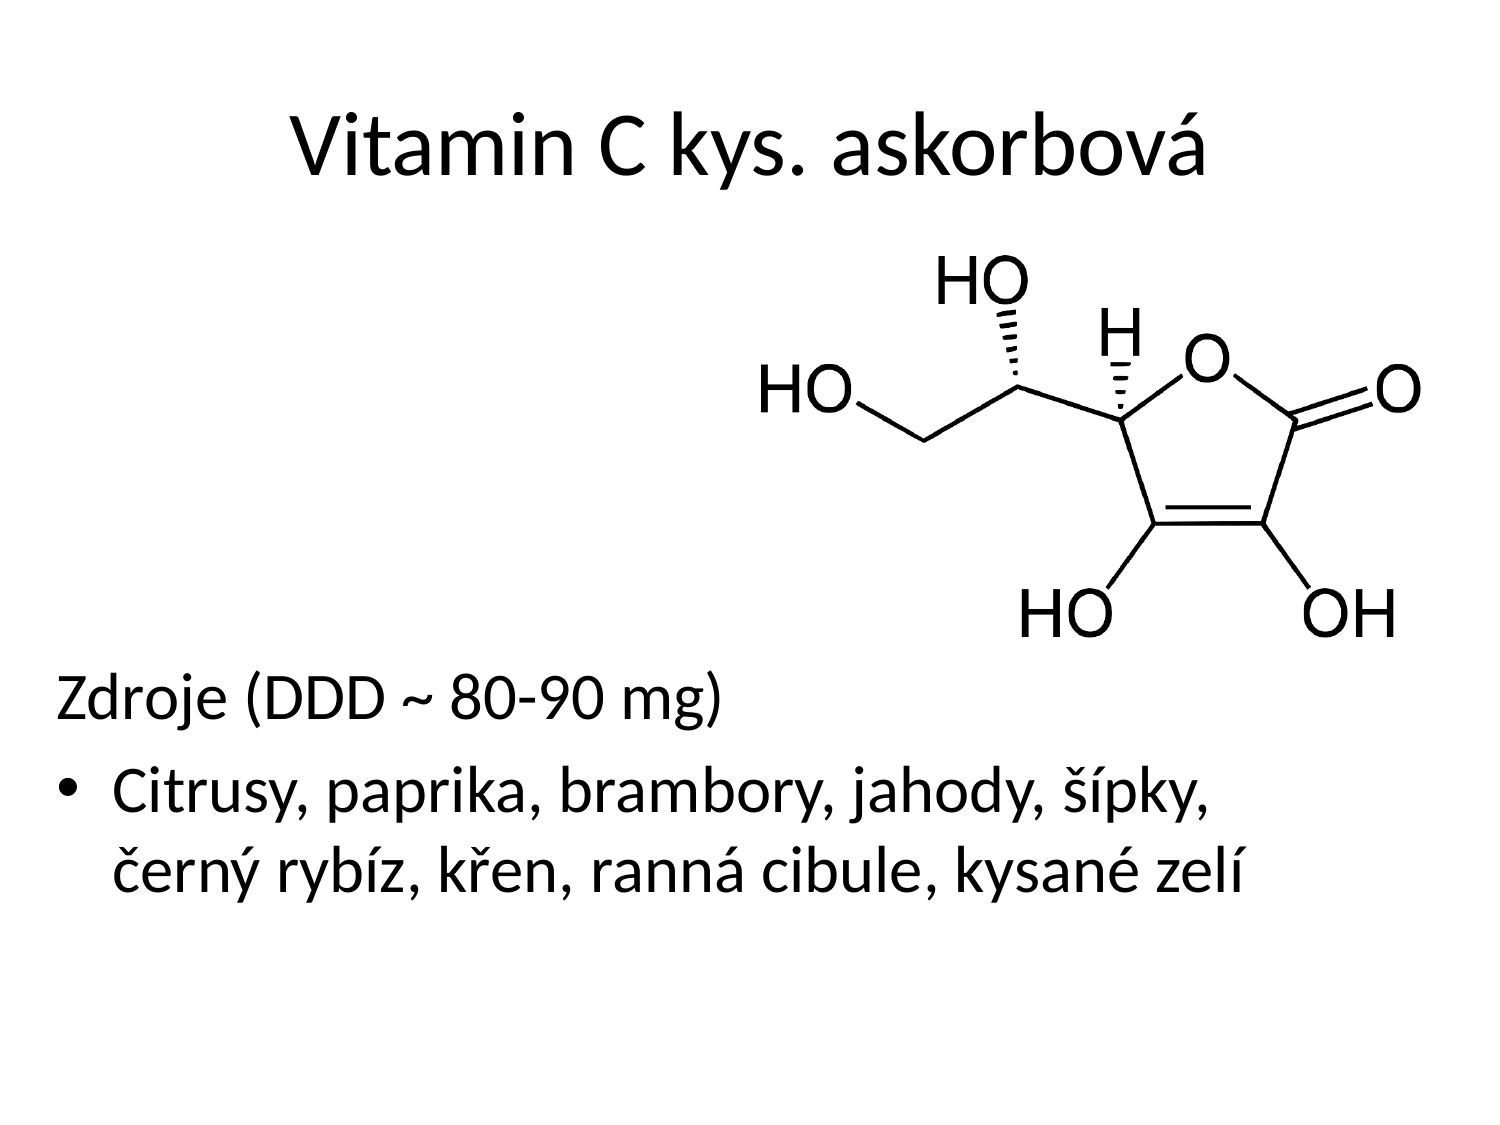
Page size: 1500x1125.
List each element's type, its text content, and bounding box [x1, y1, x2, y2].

text_box Zdroje (DDD ~ 80-90 mg) Citrusy, paprika, brambory, jahody, šípky, černý rybíz, křen, ranná cibule, kysané zelí [41, 645, 1274, 1125]
title Vitamin C kys. askorbová [75, 45, 1425, 233]
picture [749, 244, 1431, 648]
